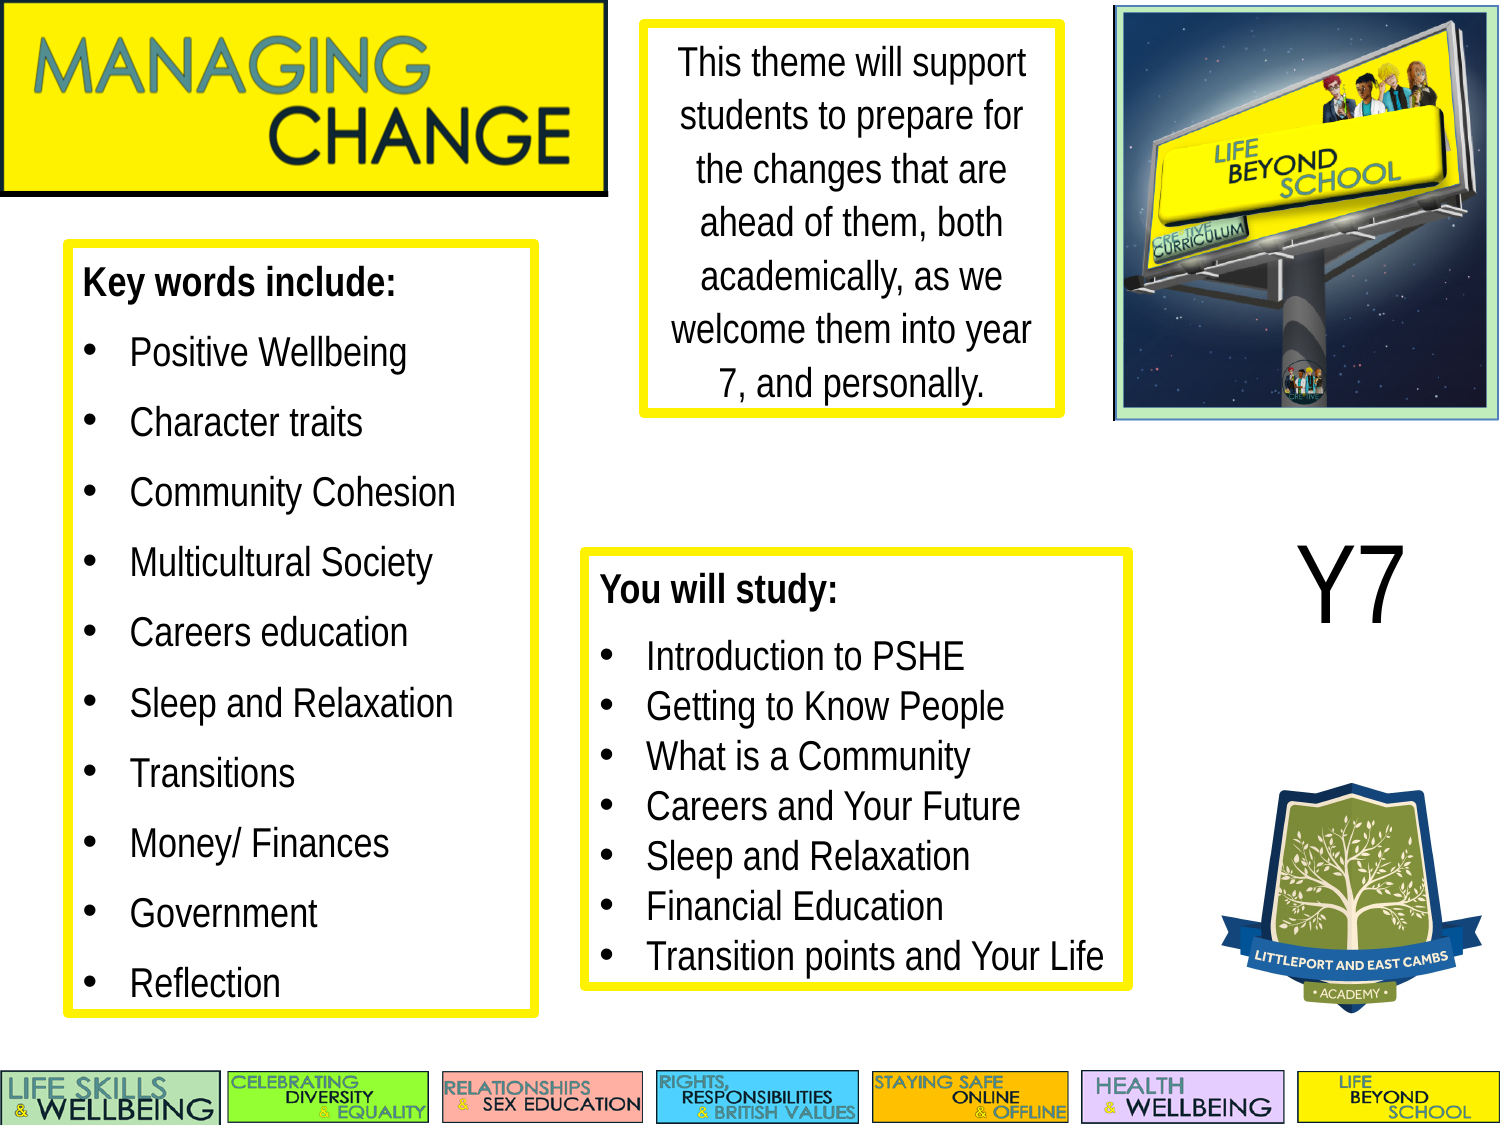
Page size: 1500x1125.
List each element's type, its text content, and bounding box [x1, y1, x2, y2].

text_box Y7 [1280, 504, 1424, 654]
text_box Key words include: Positive Wellbeing Character traits Community Cohesion Multicultural Society Careers education Sleep and Relaxation Transitions Money/ Finances Government Reflection [67, 243, 535, 1014]
text_box This theme will support students to prepare for the changes that are ahead of them, both academically, as we welcome them into year 7, and personally. [643, 23, 1060, 413]
picture [0, 1070, 1500, 1125]
picture [0, 0, 613, 198]
text_box You will study: Introduction to PSHE Getting to Know People What is a Community Careers and Your Future Sleep and Relaxation Financial Education Transition points and Your Life [584, 551, 1128, 987]
picture [1113, 4, 1500, 421]
picture [1203, 765, 1500, 1035]
